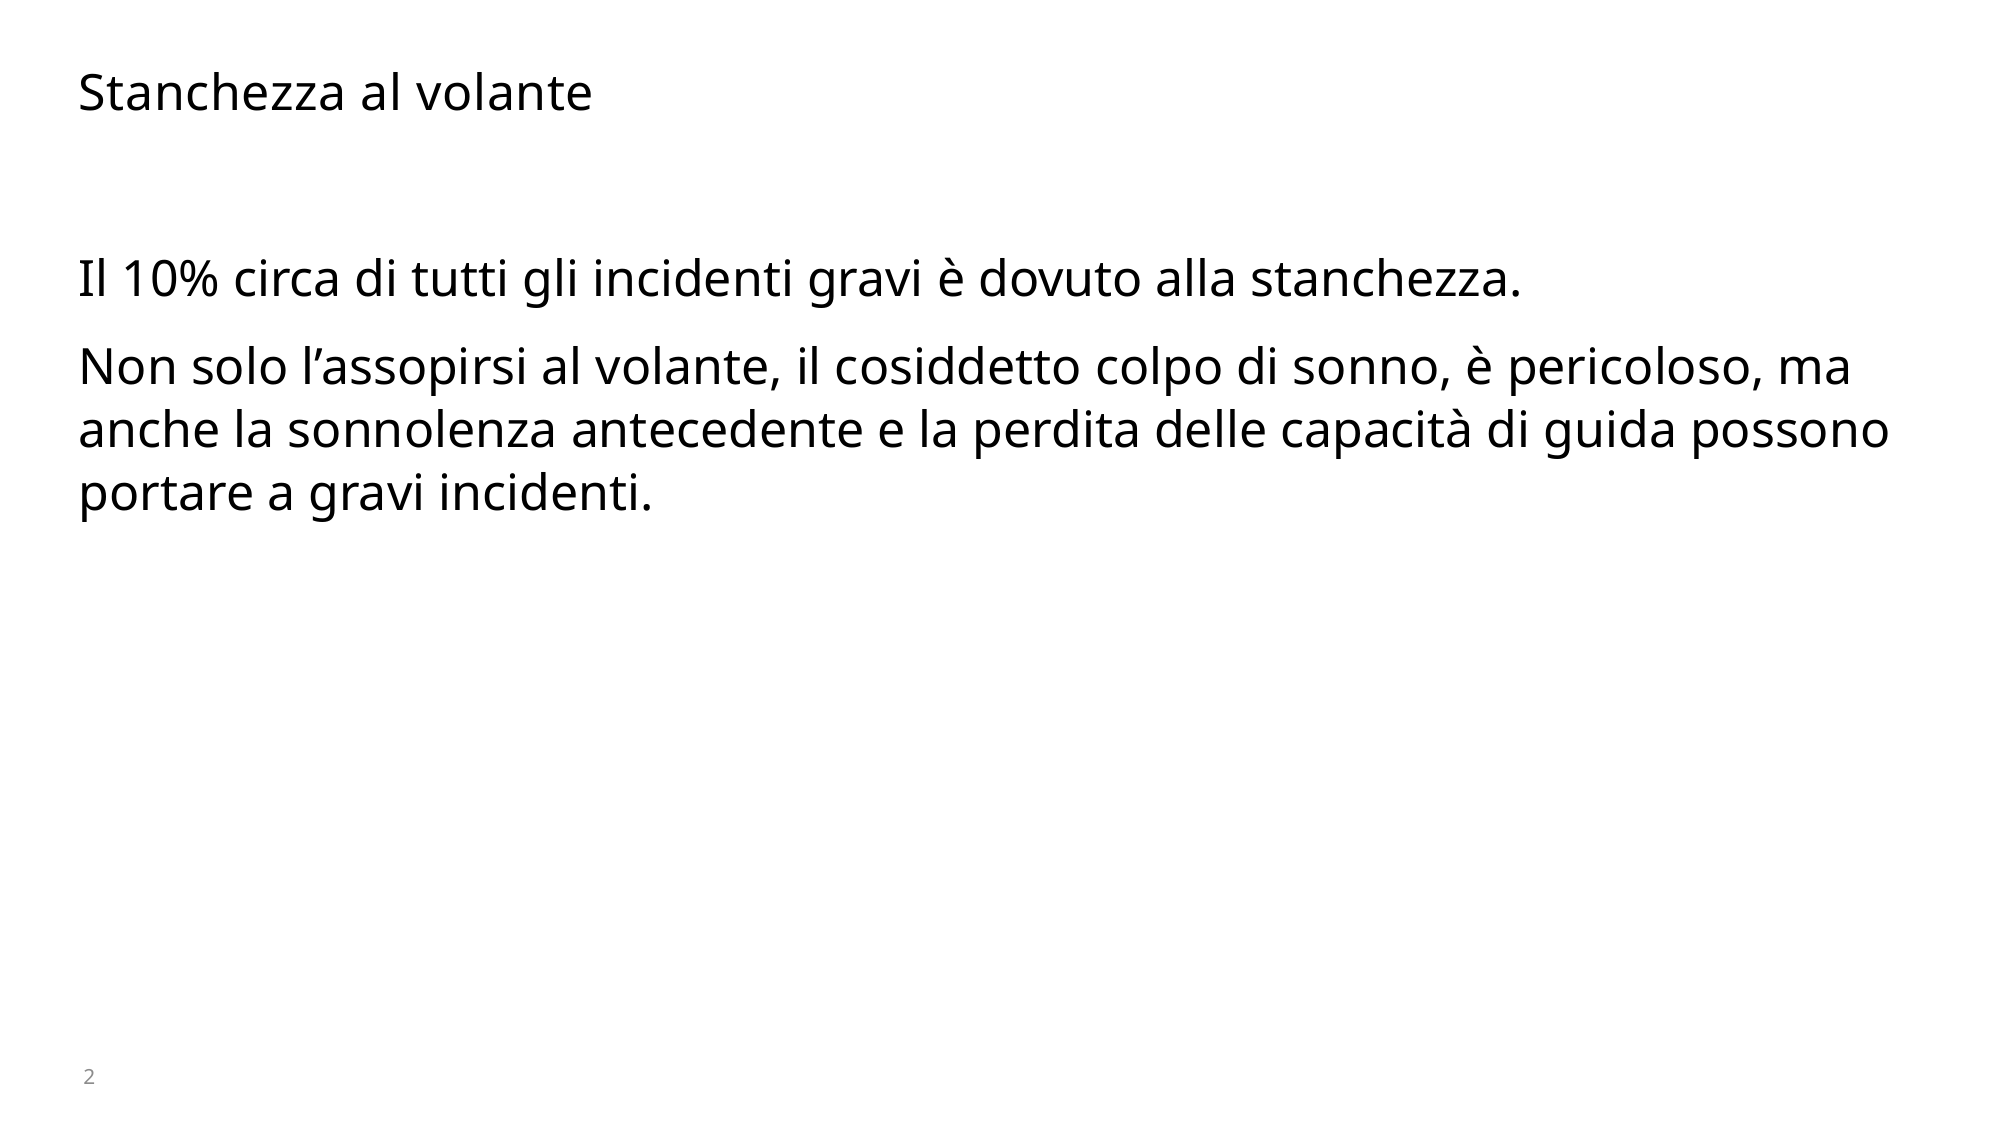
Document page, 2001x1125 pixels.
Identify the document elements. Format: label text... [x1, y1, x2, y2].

title Stanchezza al volante [78, 59, 1922, 112]
list Il 10% circa di tutti gli incidenti gravi è dovuto alla stanchezza. Non solo l’assopirsi al volante, il cosiddetto colpo di sonno, è pericoloso, ma anche la sonnolenza antecedente e la perdita delle capacità di guida possono portare a gravi incidenti. [78, 243, 1922, 1014]
slide_number 2 [83, 1063, 218, 1090]
